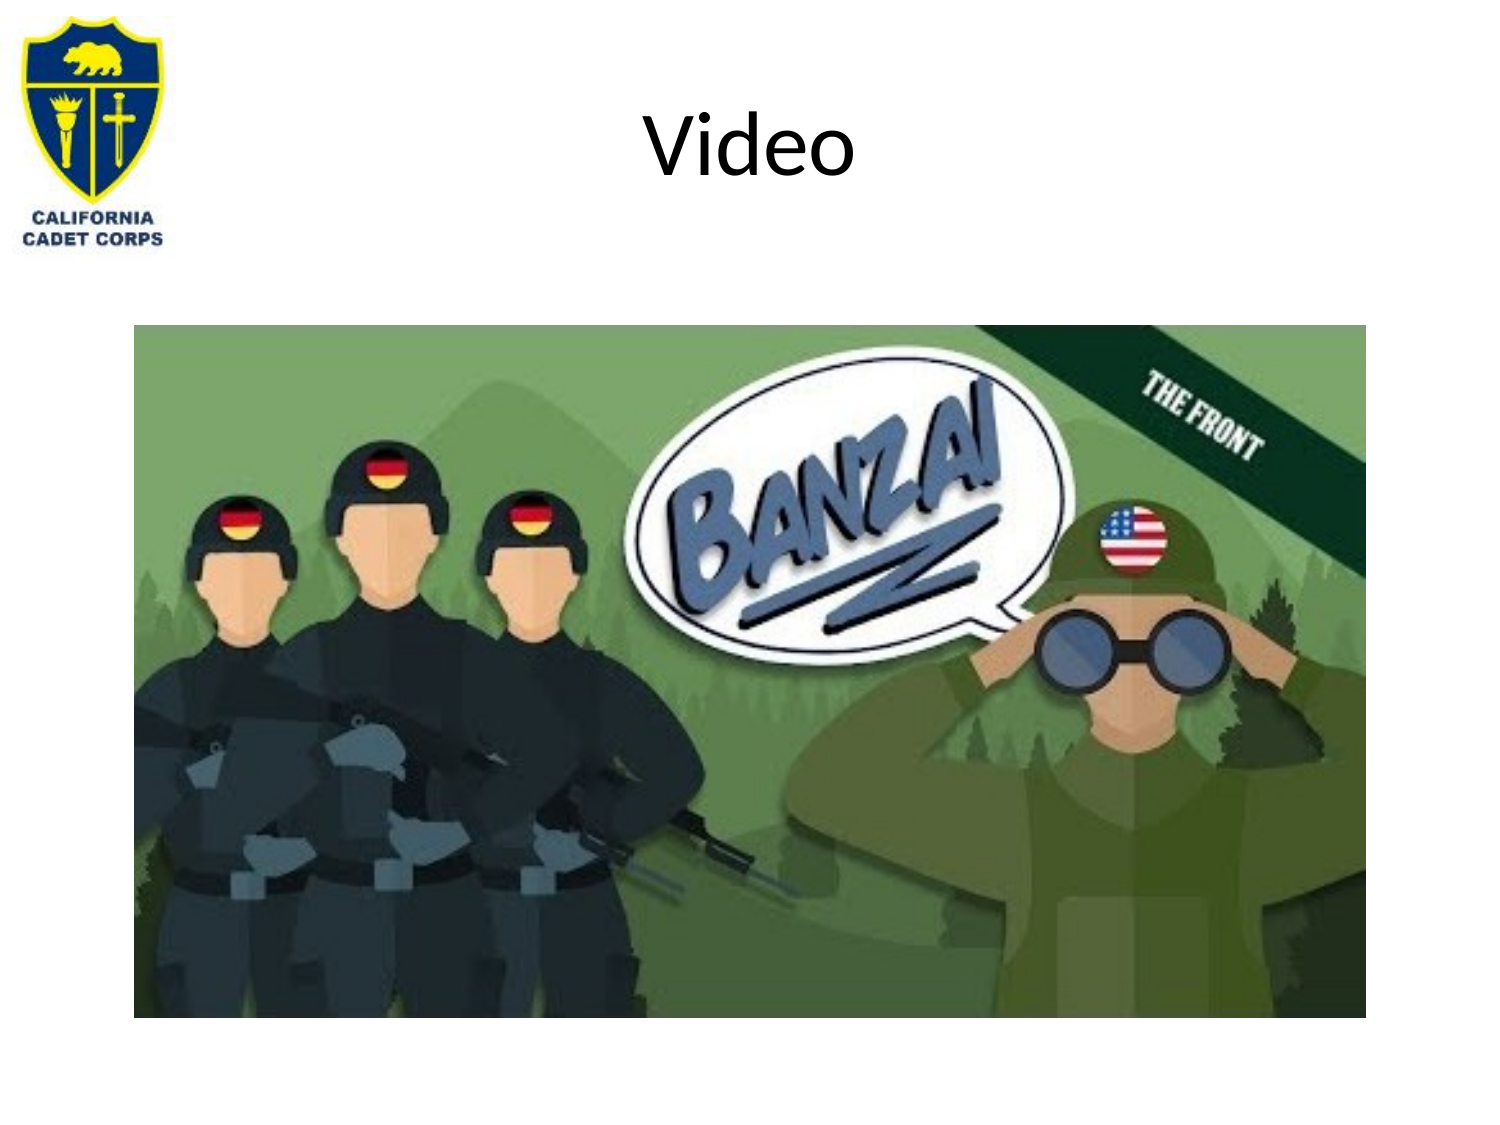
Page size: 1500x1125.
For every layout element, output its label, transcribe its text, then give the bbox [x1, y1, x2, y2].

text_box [133, 324, 1367, 1019]
title Video [162, 45, 1338, 233]
picture [0, 16, 186, 261]
